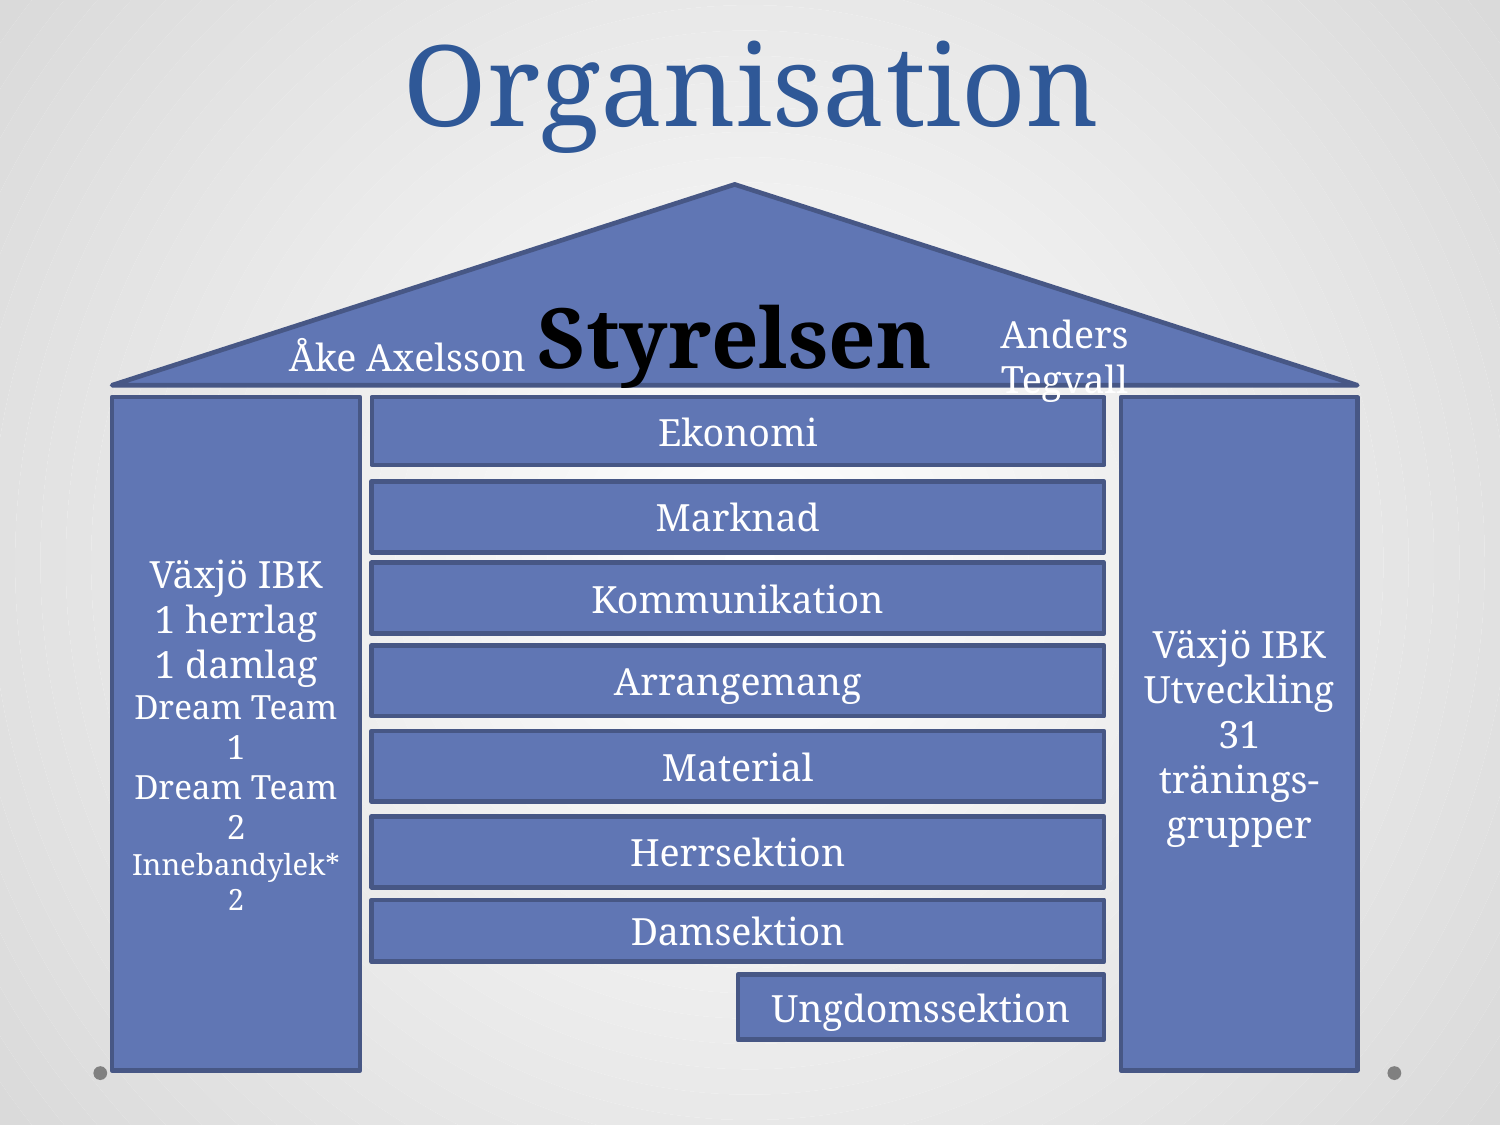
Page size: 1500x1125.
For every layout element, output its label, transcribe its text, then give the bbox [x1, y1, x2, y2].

text_box Växjö IBK Utveckling 31 tränings-grupper [1119, 395, 1360, 1073]
text_box Kommunikation [369, 560, 1106, 636]
text_box Växjö IBK 1 herrlag 1 damlag Dream Team 1 Dream Team 2 Innebandylek*2 [110, 395, 362, 1073]
text_box Ekonomi [370, 395, 1106, 467]
text_box Herrsektion [369, 814, 1106, 890]
title Organisation [76, 0, 1427, 157]
text_box Material [369, 729, 1106, 804]
text_box Styrelsen [109, 182, 1360, 388]
text_box Åke Axelsson [263, 330, 551, 382]
text_box Anders Tegvall [921, 330, 1209, 382]
text_box Arrangemang [369, 643, 1106, 718]
text_box Ungdomssektion [736, 972, 1106, 1042]
text_box Damsektion [369, 898, 1106, 964]
text_box Marknad [369, 479, 1106, 555]
